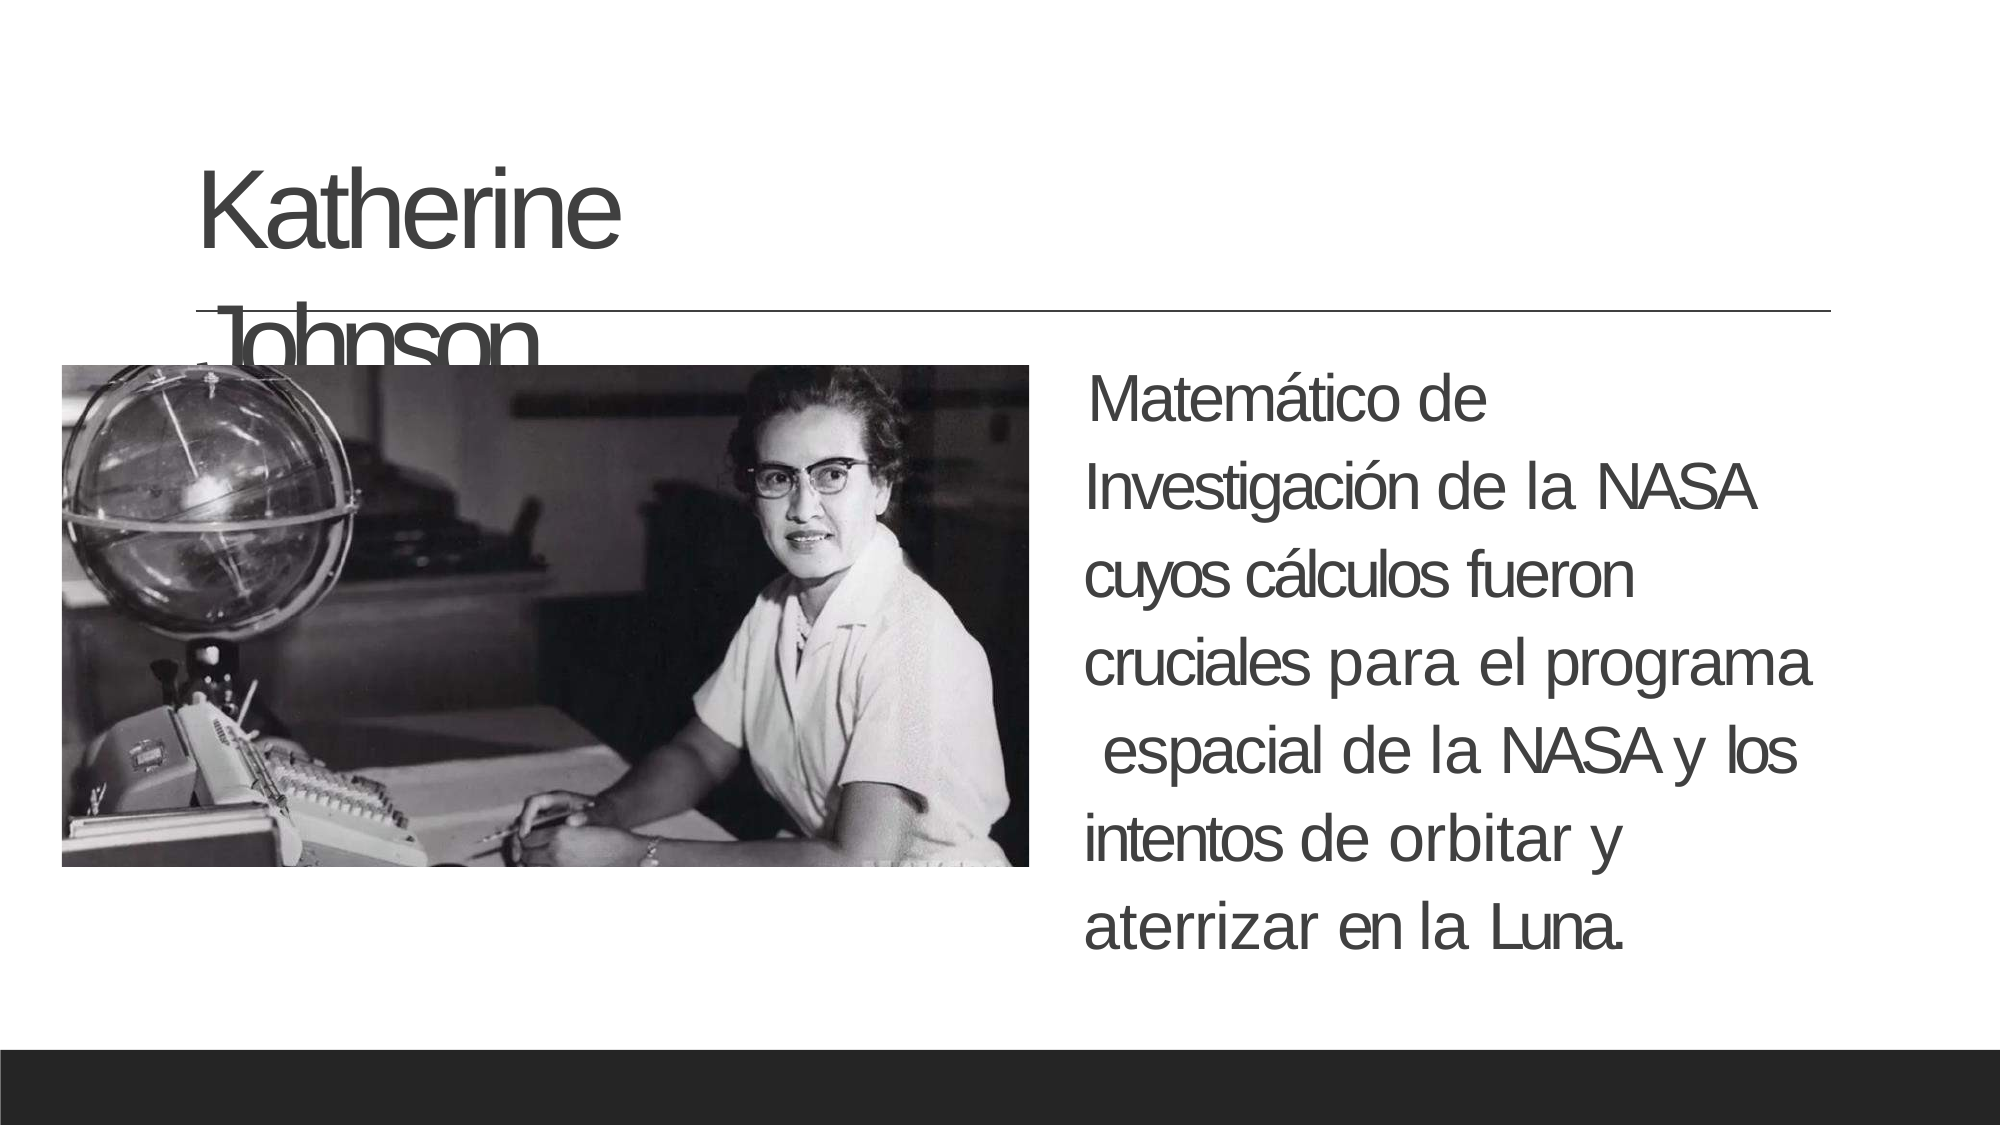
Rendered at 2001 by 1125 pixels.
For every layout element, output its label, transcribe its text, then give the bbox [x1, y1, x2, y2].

title Katherine Johnson [192, 134, 994, 365]
text_box [61, 365, 1030, 867]
text_box Matemático de Investigación de la NASA cuyos cálculos fueron cruciales para el programa espacial de la NASA y los intentos de orbitar y aterrizar en la Luna. [1081, 344, 1815, 963]
